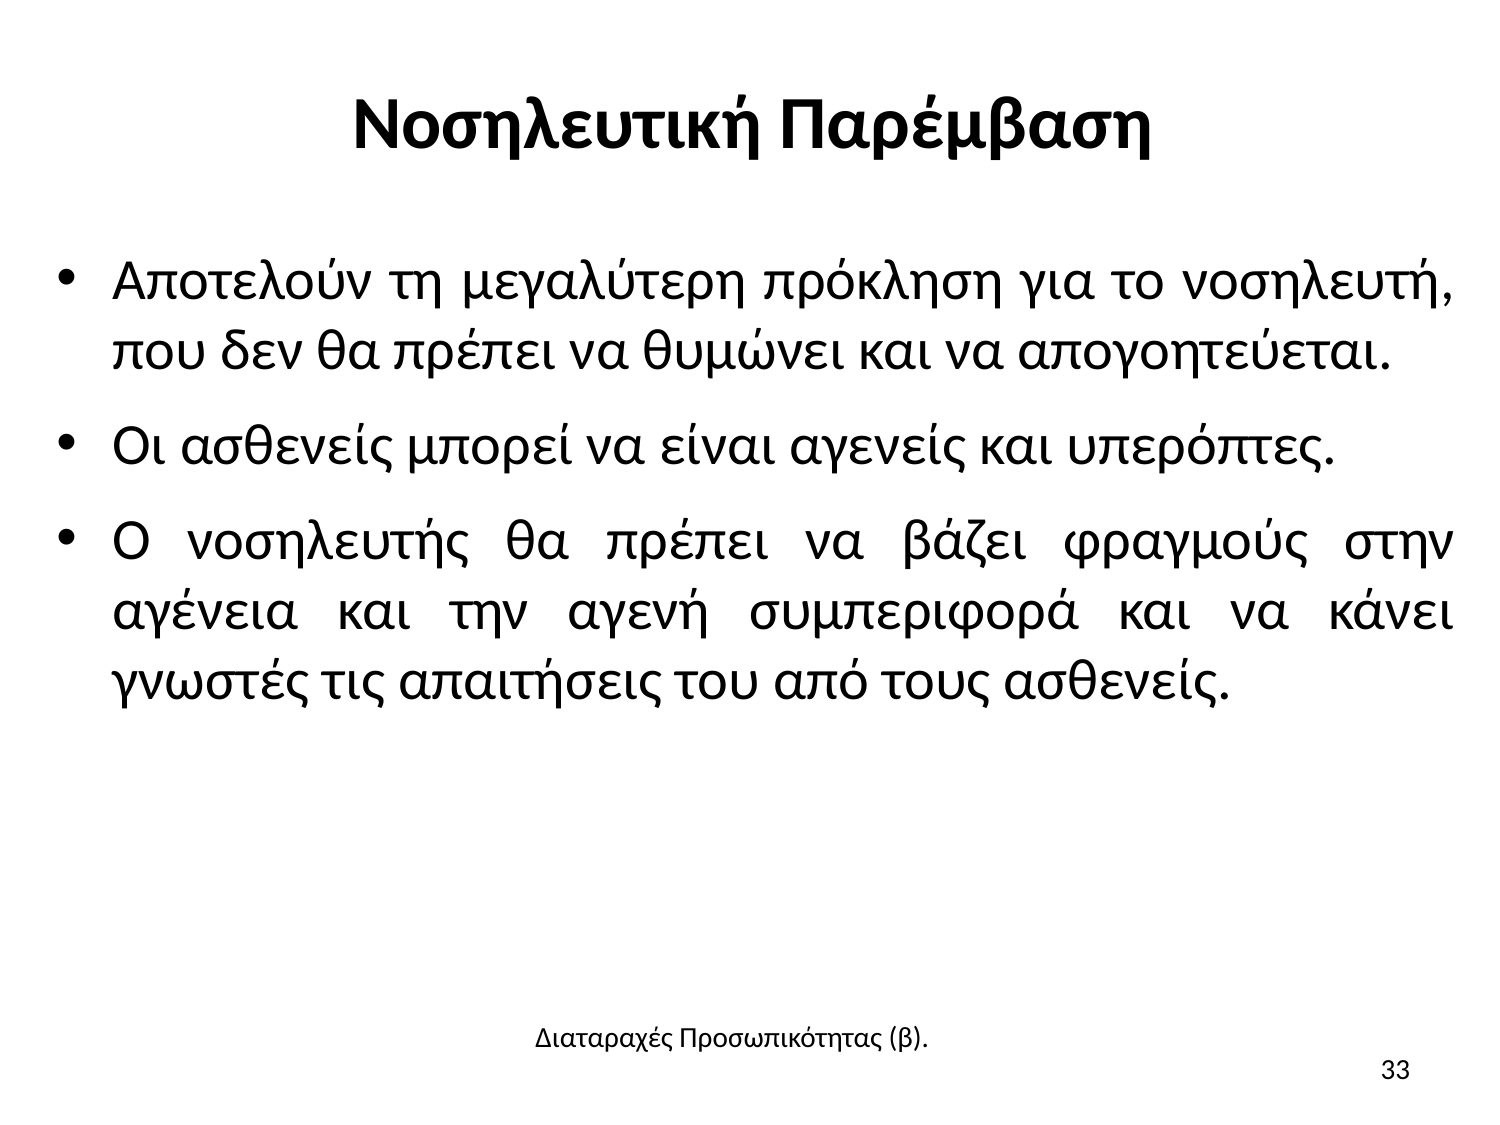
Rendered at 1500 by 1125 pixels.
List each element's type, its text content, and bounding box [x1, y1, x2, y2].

title Νοσηλευτική Παρέμβαση [0, 41, 1500, 196]
text_box Διαταραχές Προσωπικότητας (β). [53, 1011, 1412, 1094]
list Αποτελούν τη μεγαλύτερη πρόκληση για το νοσηλευτή, που δεν θα πρέπει να θυμώνει και να απογοητεύεται. Οι ασθενείς μπορεί να είναι αγενείς και υπερόπτες. Ο νοσηλευτής θα πρέπει να βάζει φραγμούς στην αγένεια και την αγενή συμπεριφορά και να κάνει γνωστές τις απαιτήσεις του από τους ασθενείς. [41, 233, 1471, 620]
text_box 33 [1074, 1042, 1425, 1103]
